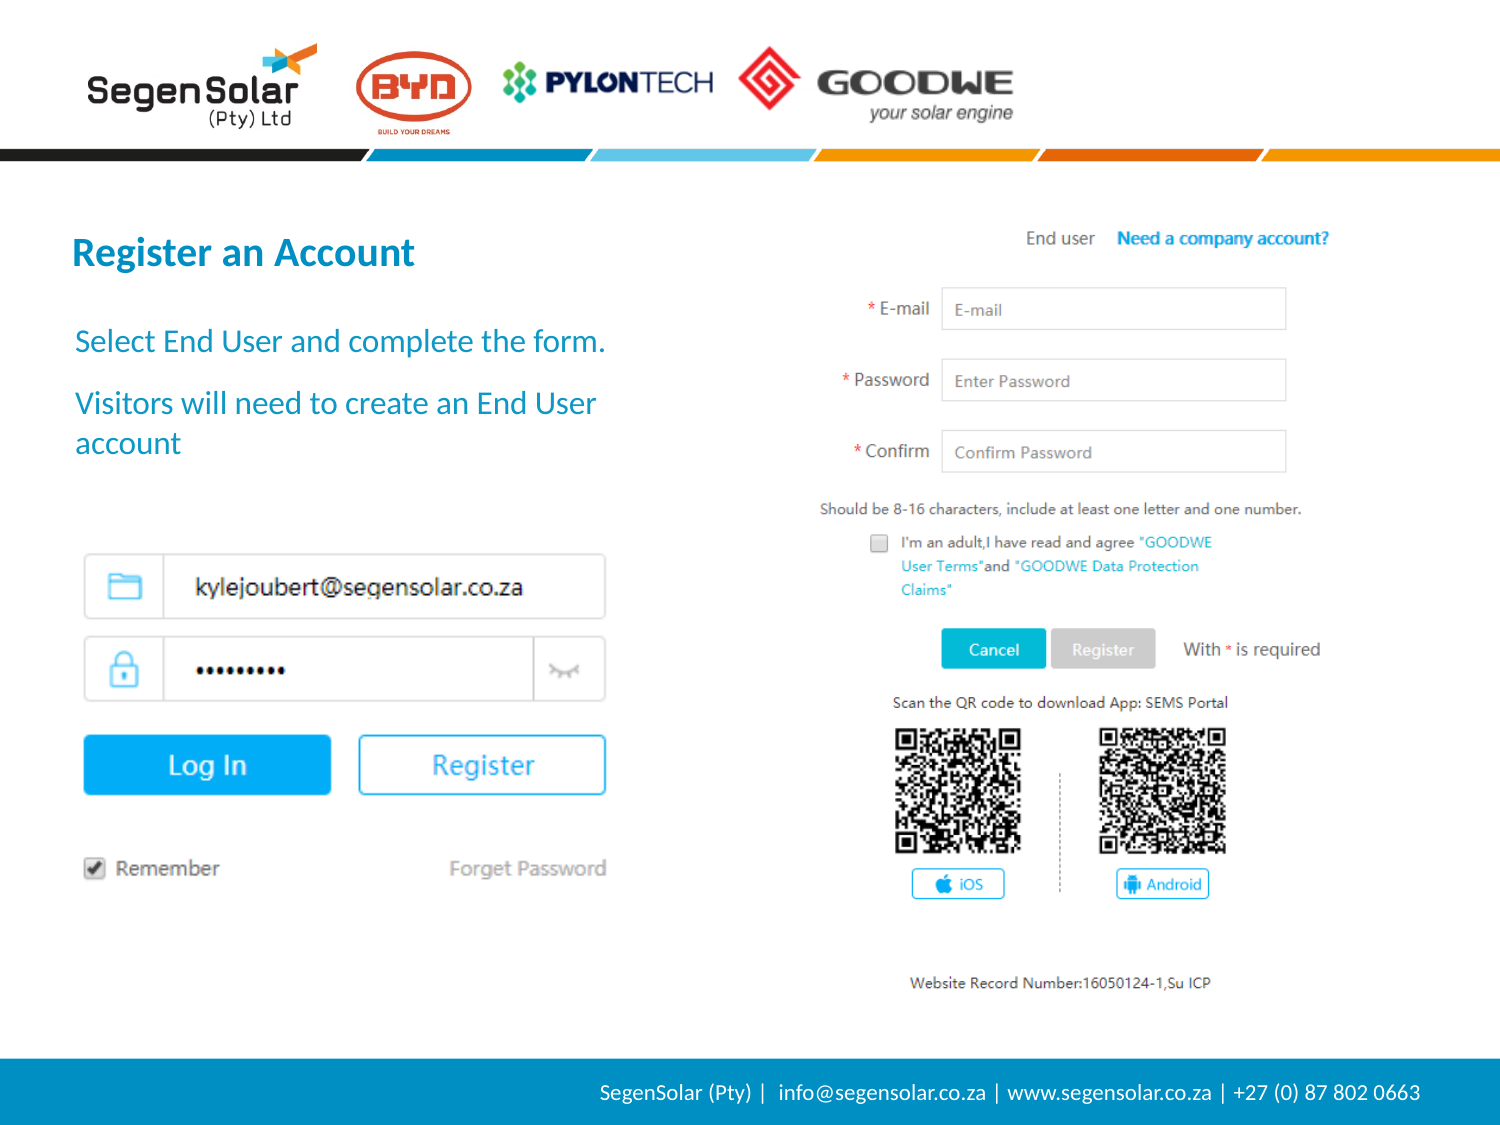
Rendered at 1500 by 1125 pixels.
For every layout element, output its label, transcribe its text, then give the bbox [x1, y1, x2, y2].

list Select End User and complete the form. Visitors will need to create an End User account [72, 275, 701, 731]
picture [737, 42, 1019, 131]
picture [88, 42, 317, 130]
picture [0, 18, 1500, 1051]
text_box Register an Account [69, 222, 763, 275]
